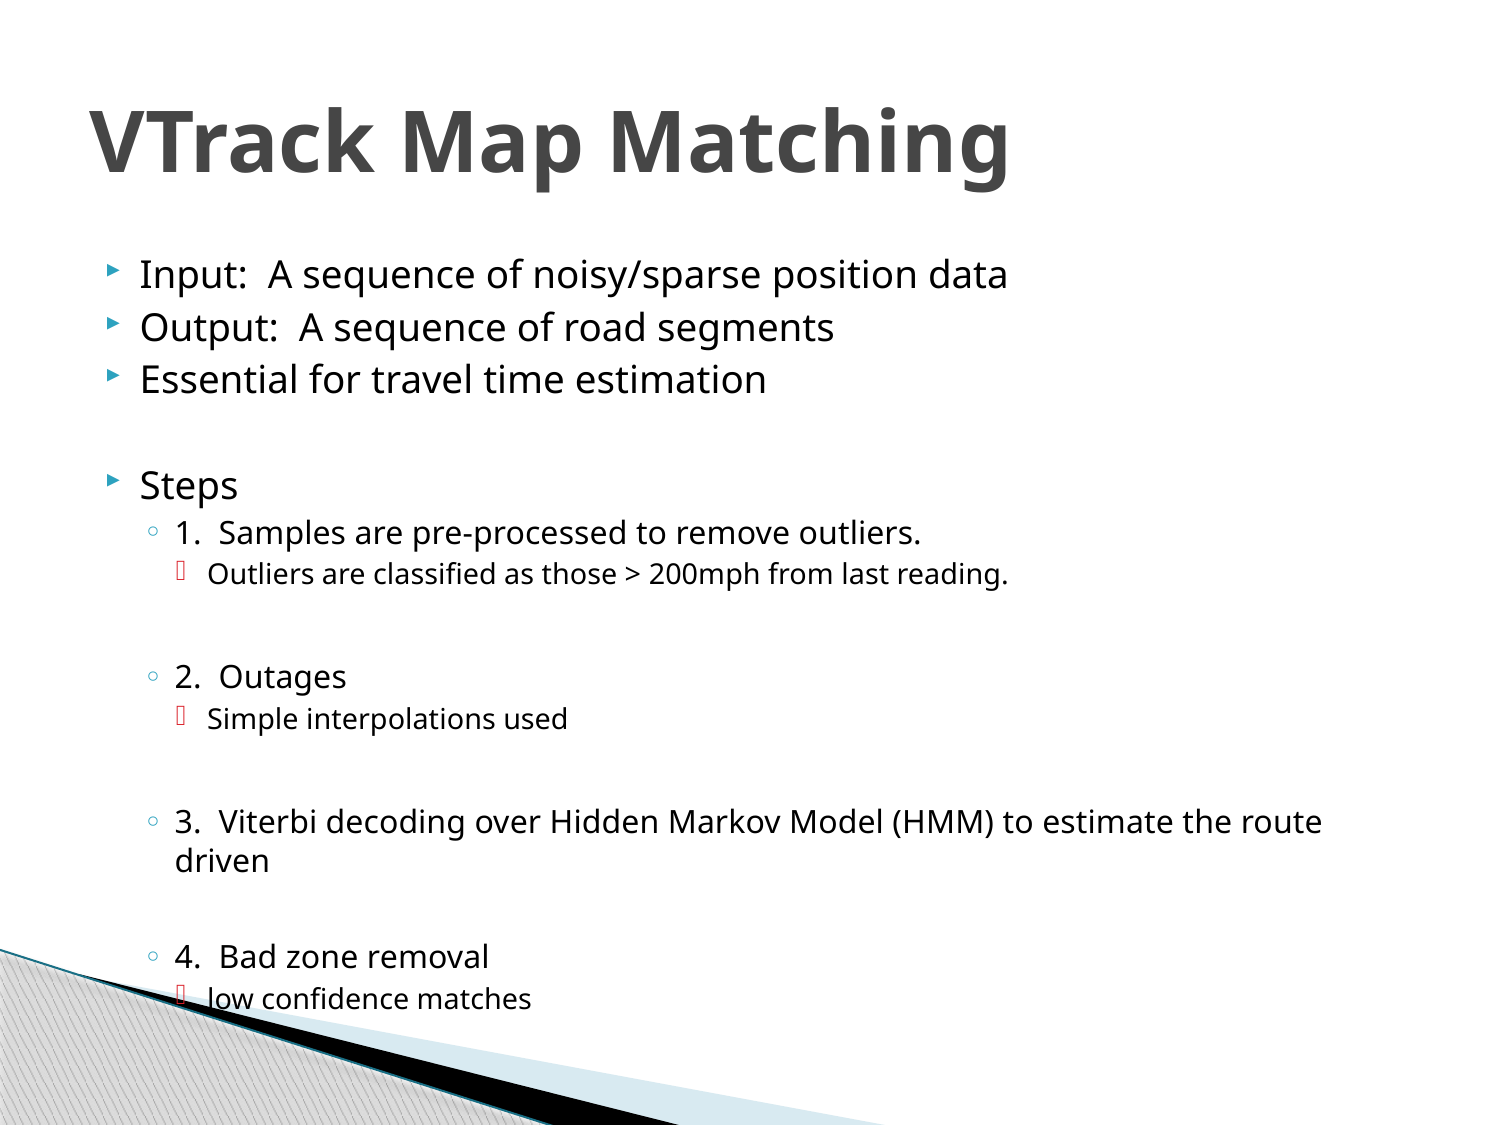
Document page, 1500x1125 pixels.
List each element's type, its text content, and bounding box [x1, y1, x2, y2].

title VTrack Map Matching [75, 45, 1425, 233]
list Input: A sequence of noisy/sparse position data Output: A sequence of road segments Essential for travel time estimation Steps 1. Samples are pre-processed to remove outliers. Outliers are classified as those > 200mph from last reading. 2. Outages Simple interpolations used 3. Viterbi decoding over Hidden Markov Model (HMM) to estimate the route driven 4. Bad zone removal low confidence matches [75, 243, 1425, 1025]
